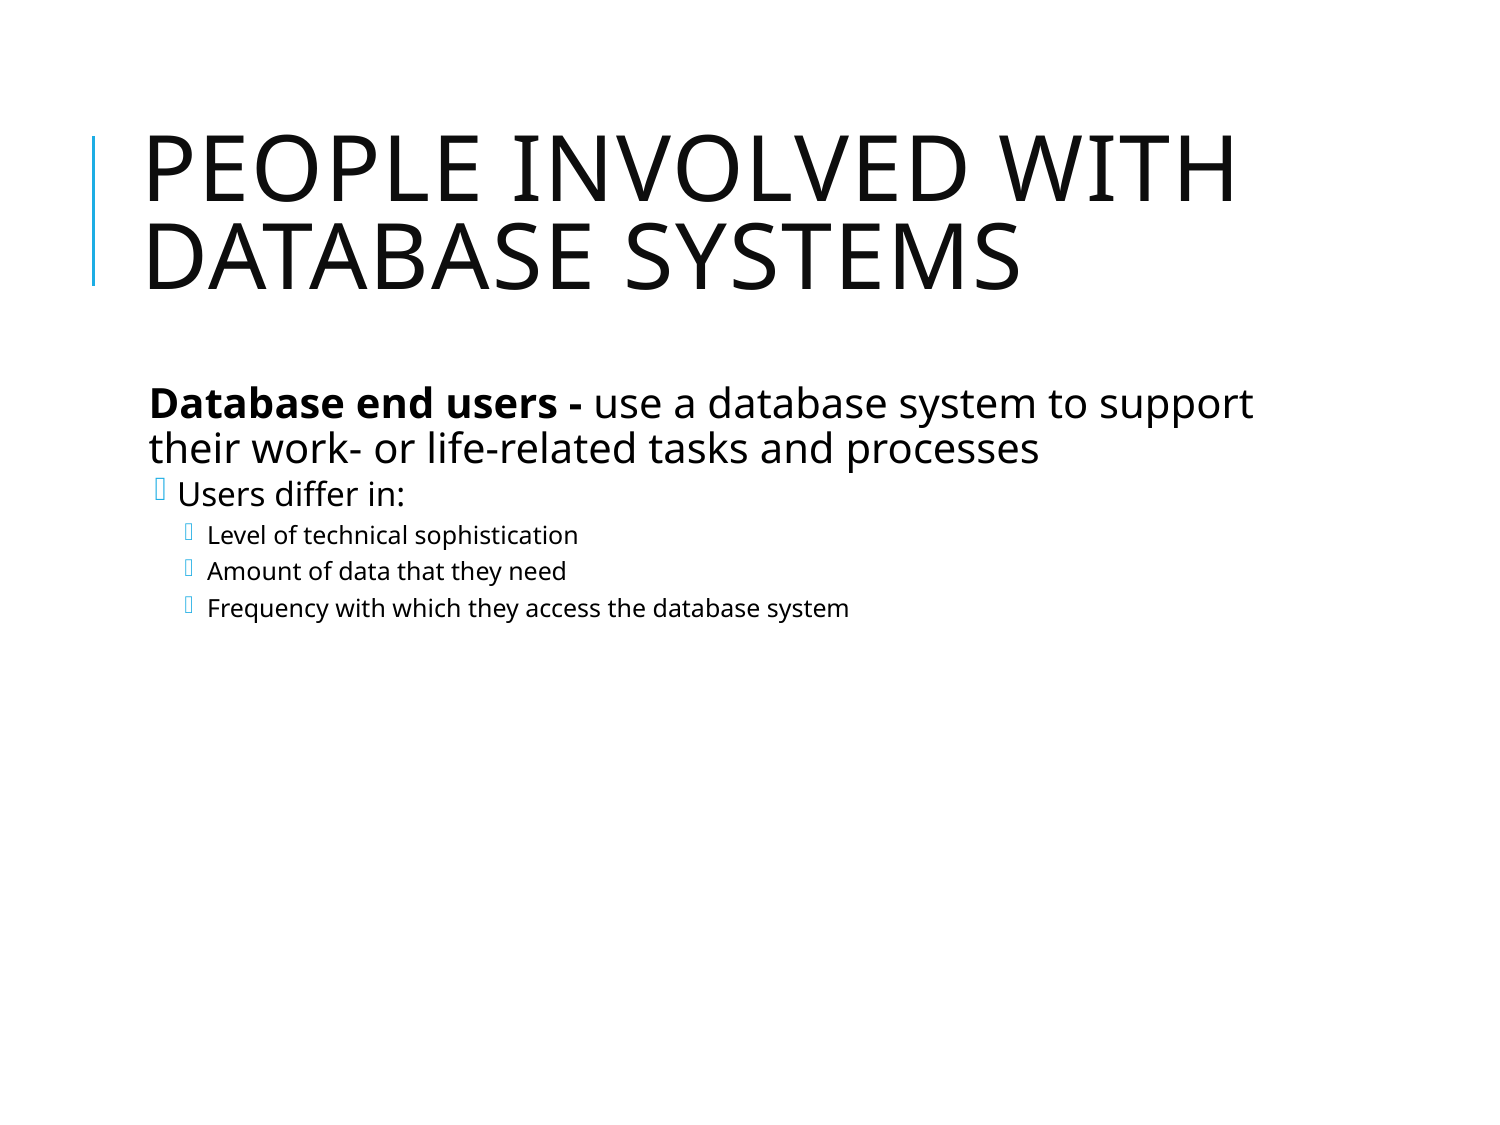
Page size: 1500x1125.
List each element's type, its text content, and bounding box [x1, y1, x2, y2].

list Database end users - use a database system to support their work- or life-related tasks and processes Users differ in: Level of technical sophistication Amount of data that they need Frequency with which they access the database system [126, 375, 1322, 1035]
title PEOPLE INVOLVED WITH DATABASE SYSTEMS [126, 96, 1322, 342]
